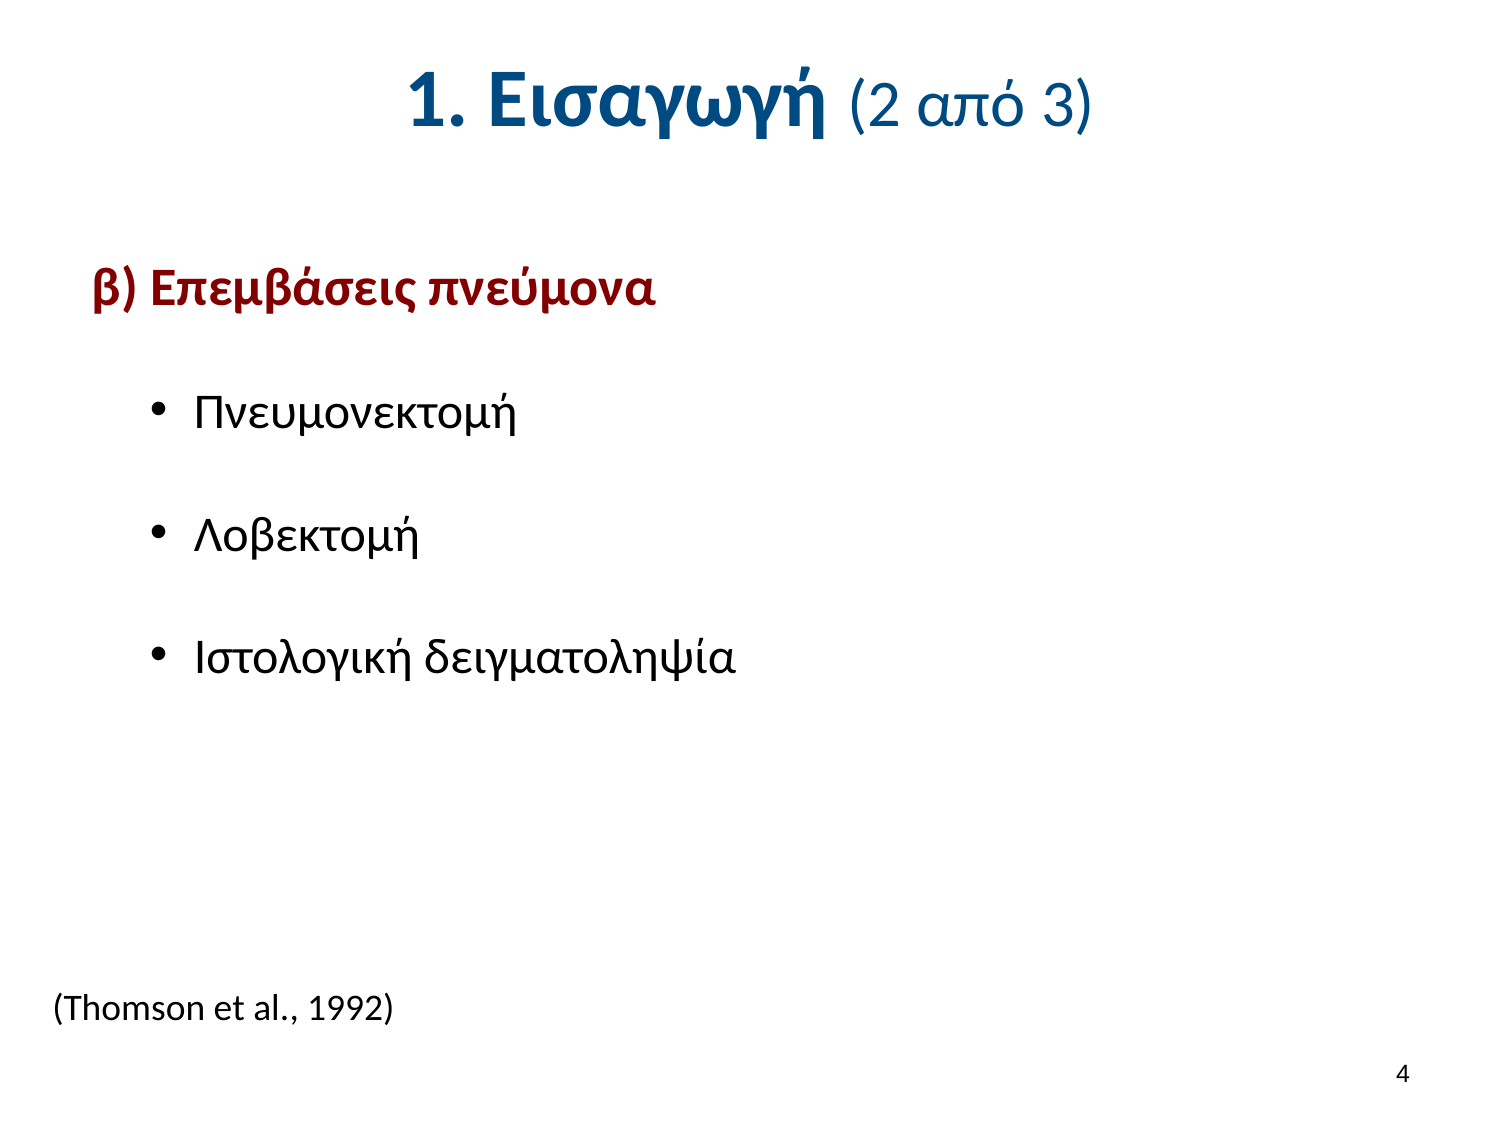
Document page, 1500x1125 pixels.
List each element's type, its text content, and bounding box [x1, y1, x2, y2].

list β) Επεμβάσεις πνεύμονα Πνευμονεκτομή Λοβεκτομή Ιστολογική δειγματοληψία [76, 243, 799, 730]
title 1. Εισαγωγή (2 από 3) [0, 19, 1500, 169]
text_box (Thomson et al., 1992) [37, 975, 410, 1036]
slide_number 3 [1074, 1042, 1425, 1103]
